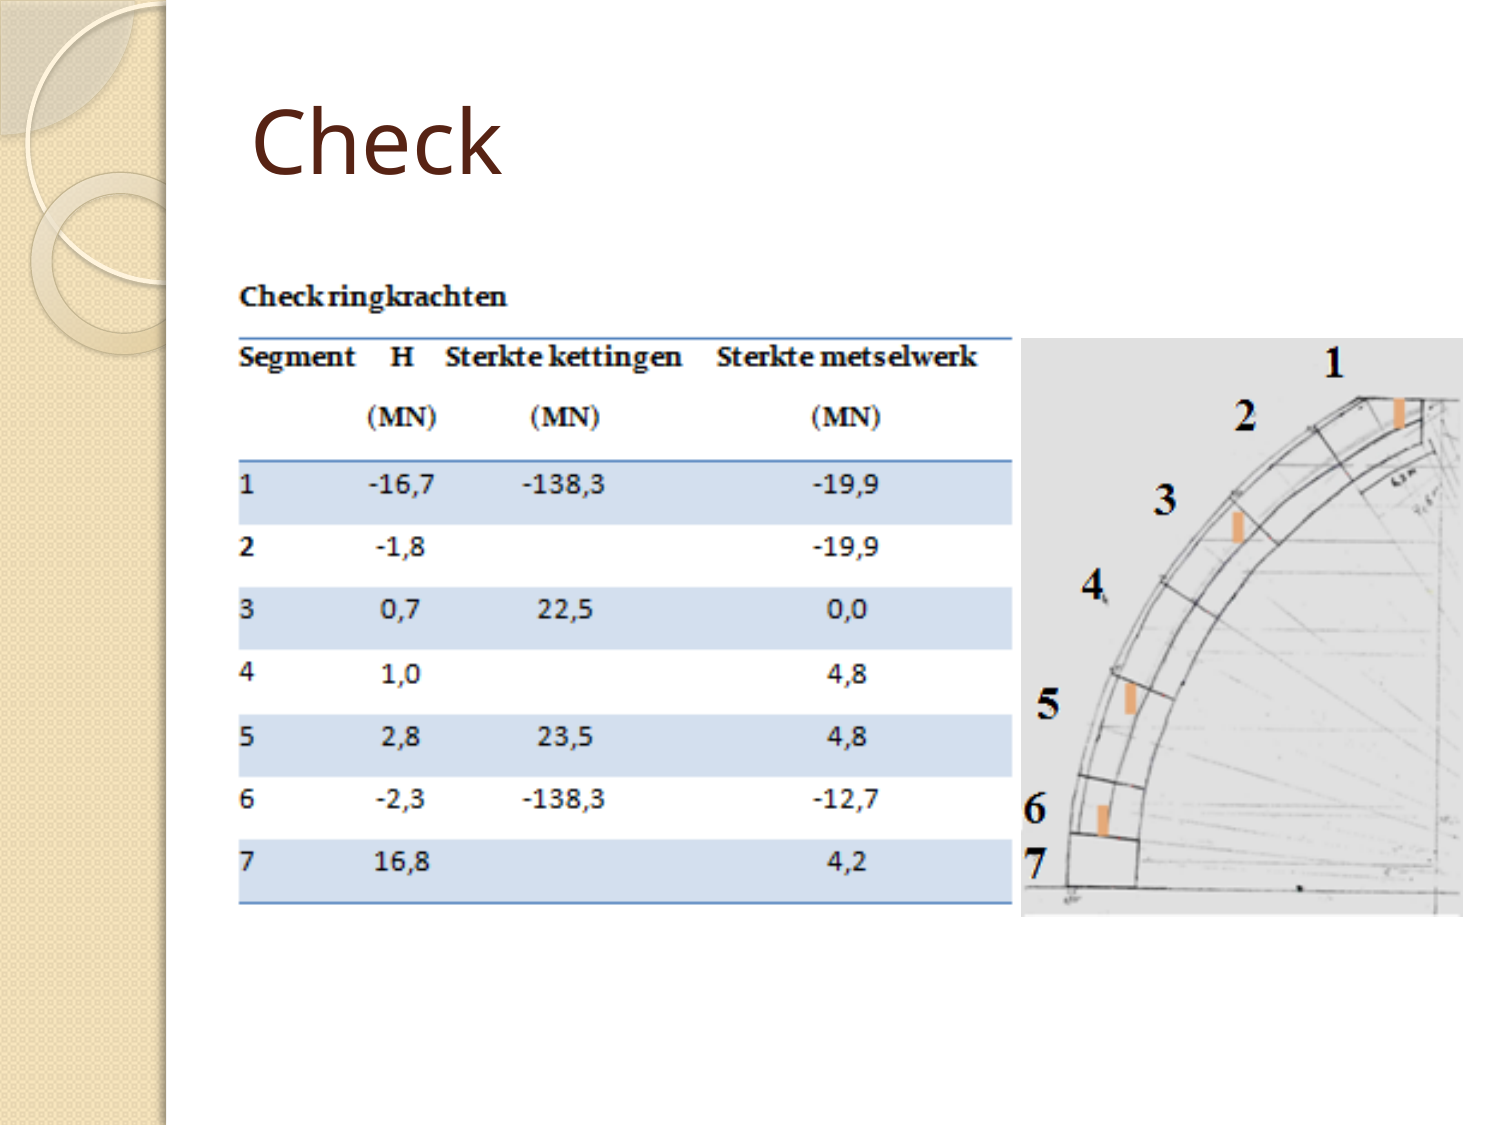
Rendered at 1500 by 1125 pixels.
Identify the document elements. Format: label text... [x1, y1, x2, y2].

picture [229, 278, 1020, 918]
title Check [235, 45, 1466, 233]
picture [1021, 337, 1464, 918]
